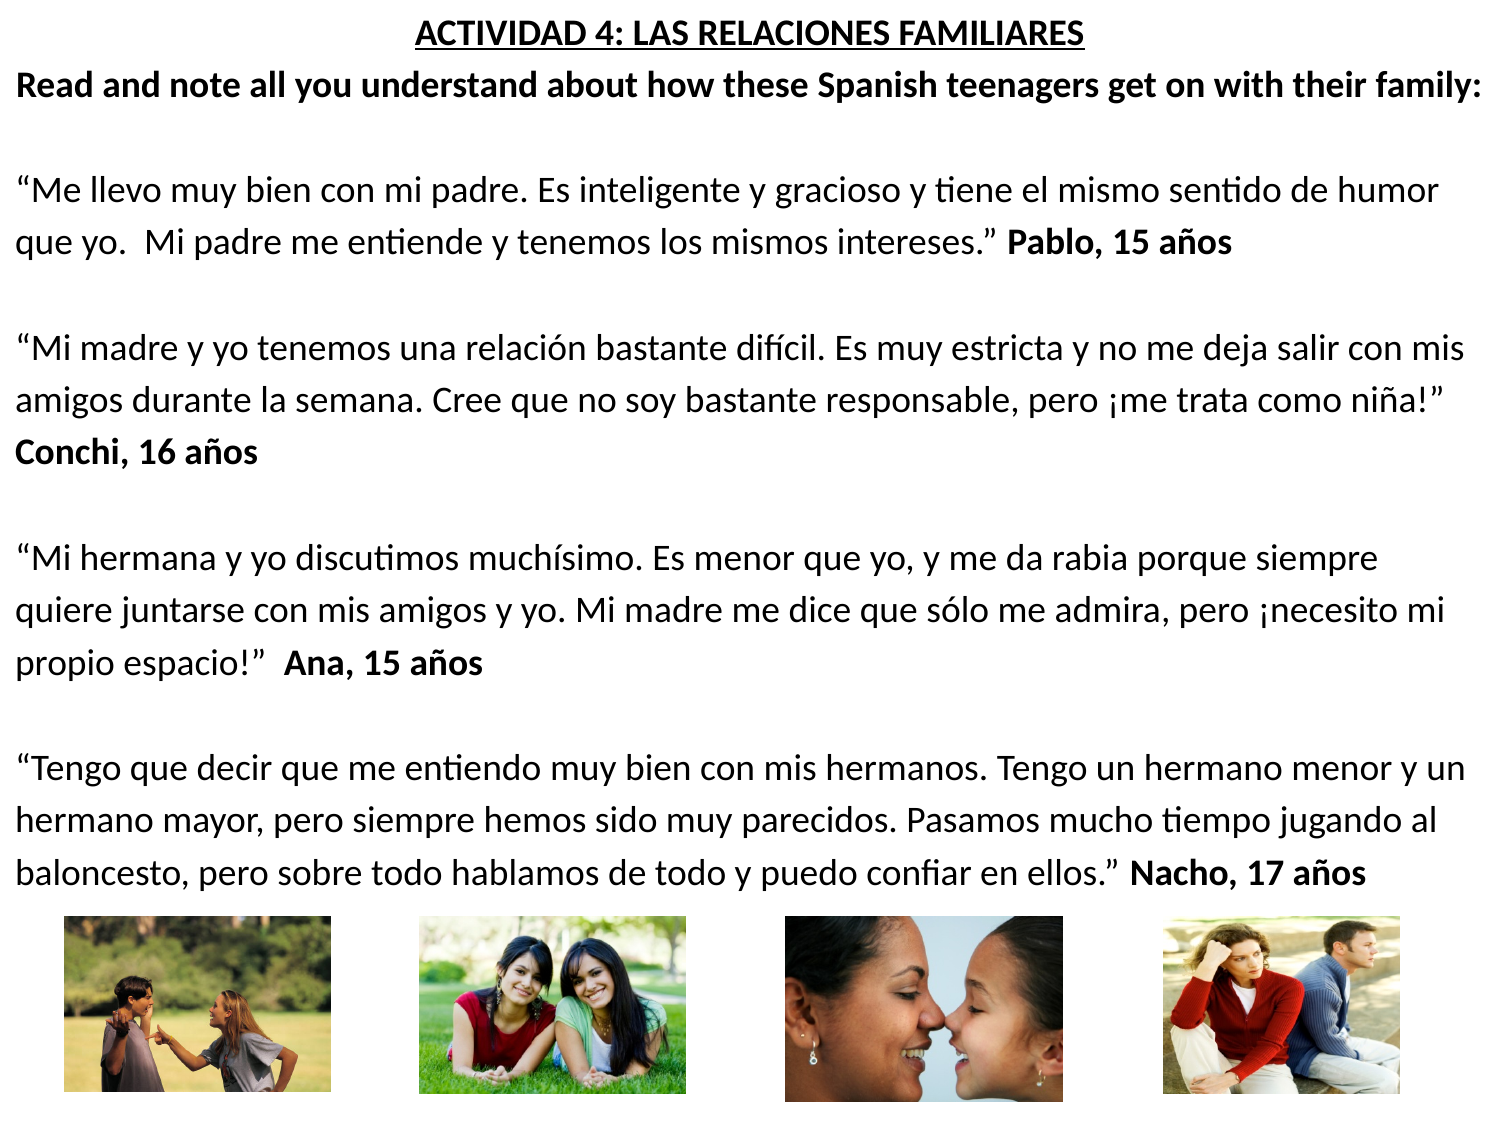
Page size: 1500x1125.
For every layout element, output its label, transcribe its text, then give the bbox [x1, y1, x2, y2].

list ACTIVIDAD 4: LAS RELACIONES FAMILIARES Read and note all you understand about how these Spanish teenagers get on with their family: “Me llevo muy bien con mi padre. Es inteligente y gracioso y tiene el mismo sentido de humor que yo. Mi padre me entiende y tenemos los mismos intereses.” Pablo, 15 años “Mi madre y yo tenemos una relación bastante difícil. Es muy estricta y no me deja salir con mis amigos durante la semana. Cree que no soy bastante responsable, pero ¡me trata como niña!” Conchi, 16 años “Mi hermana y yo discutimos muchísimo. Es menor que yo, y me da rabia porque siempre quiere juntarse con mis amigos y yo. Mi madre me dice que sólo me admira, pero ¡necesito mi propio espacio!” Ana, 15 años “Tengo que decir que me entiendo muy bien con mis hermanos. Tengo un hermano menor y un hermano mayor, pero siempre hemos sido muy parecidos. Pasamos mucho tiempo jugando al baloncesto, pero sobre todo hablamos de todo y puedo confiar en ellos.” Nacho, 17 años [0, 0, 1500, 1125]
picture [1163, 916, 1400, 1095]
picture [64, 916, 331, 1092]
picture [418, 916, 686, 1095]
picture [785, 916, 1064, 1103]
